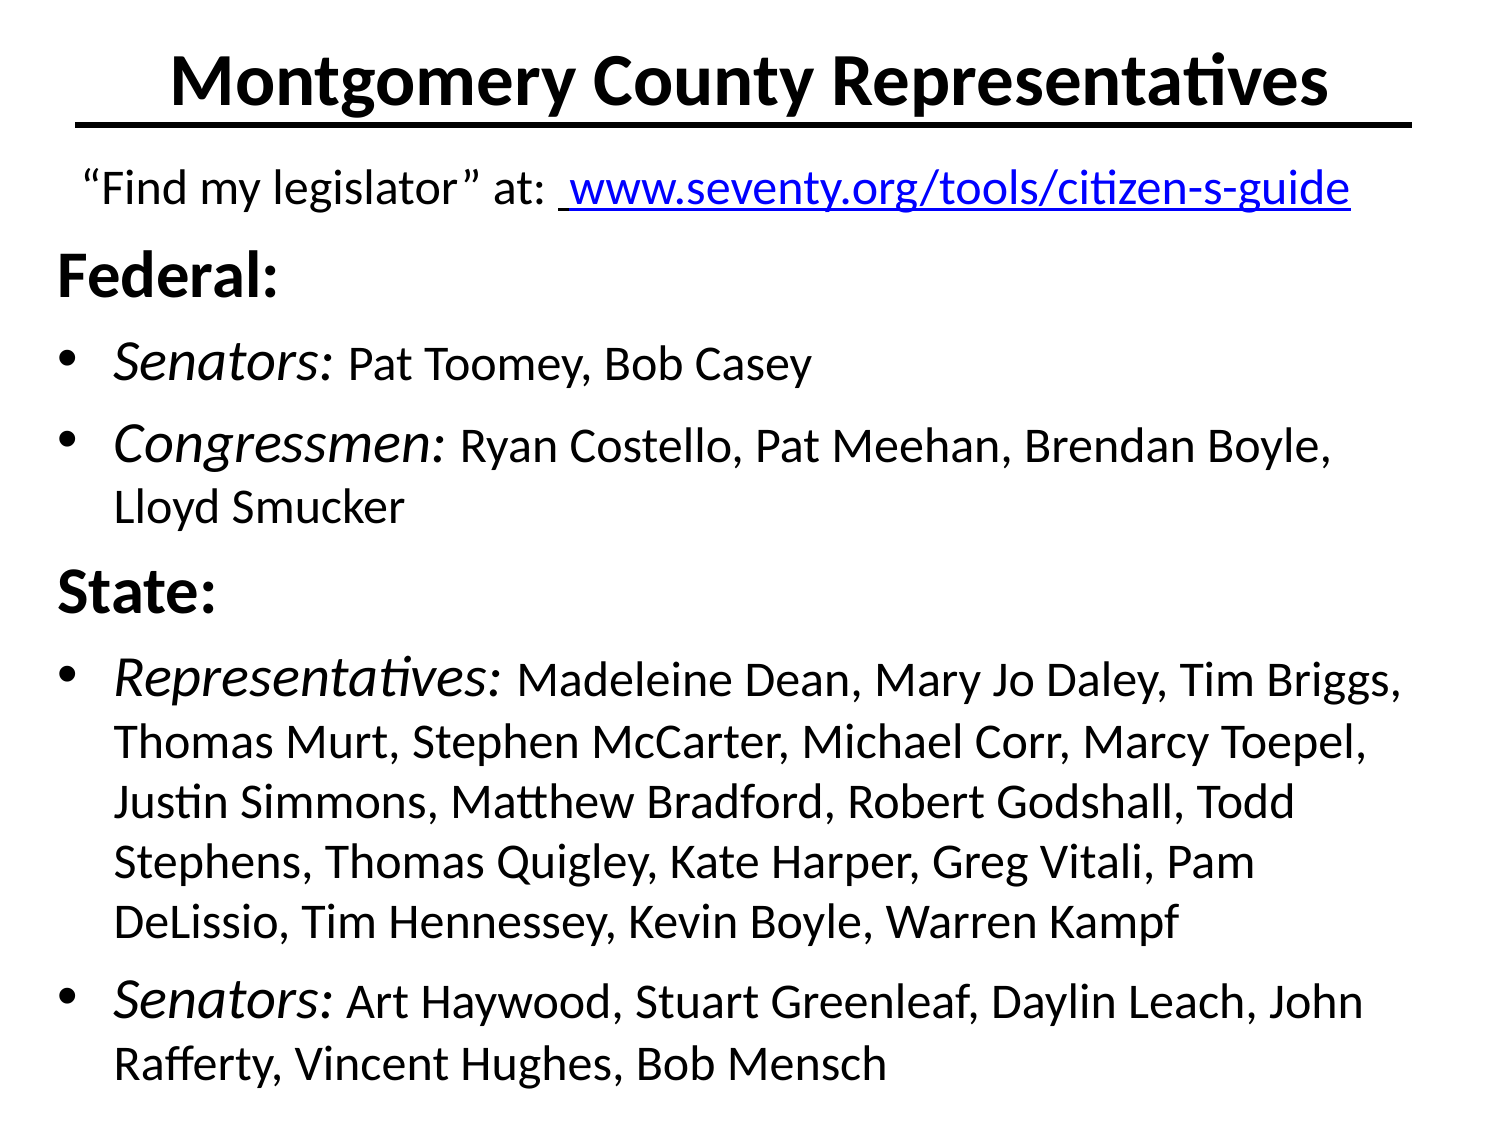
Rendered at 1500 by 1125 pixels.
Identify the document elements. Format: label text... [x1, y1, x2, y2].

list Federal: Senators: Pat Toomey, Bob Casey Congressmen: Ryan Costello, Pat Meehan, Brendan Boyle, Lloyd Smucker State: Representatives: Madeleine Dean, Mary Jo Daley, Tim Briggs, Thomas Murt, Stephen McCarter, Michael Corr, Marcy Toepel, Justin Simmons, Matthew Bradford, Robert Godshall, Todd Stephens, Thomas Quigley, Kate Harper, Greg Vitali, Pam DeLissio, Tim Hennessey, Kevin Boyle, Warren Kampf Senators: Art Haywood, Stuart Greenleaf, Daylin Leach, John Rafferty, Vincent Hughes, Bob Mensch [42, 222, 1438, 1101]
title Montgomery County Representatives [37, 4, 1463, 146]
text_box “Find my legislator” at: www.seventy.org/tools/citizen-s-guide [0, 146, 1488, 222]
